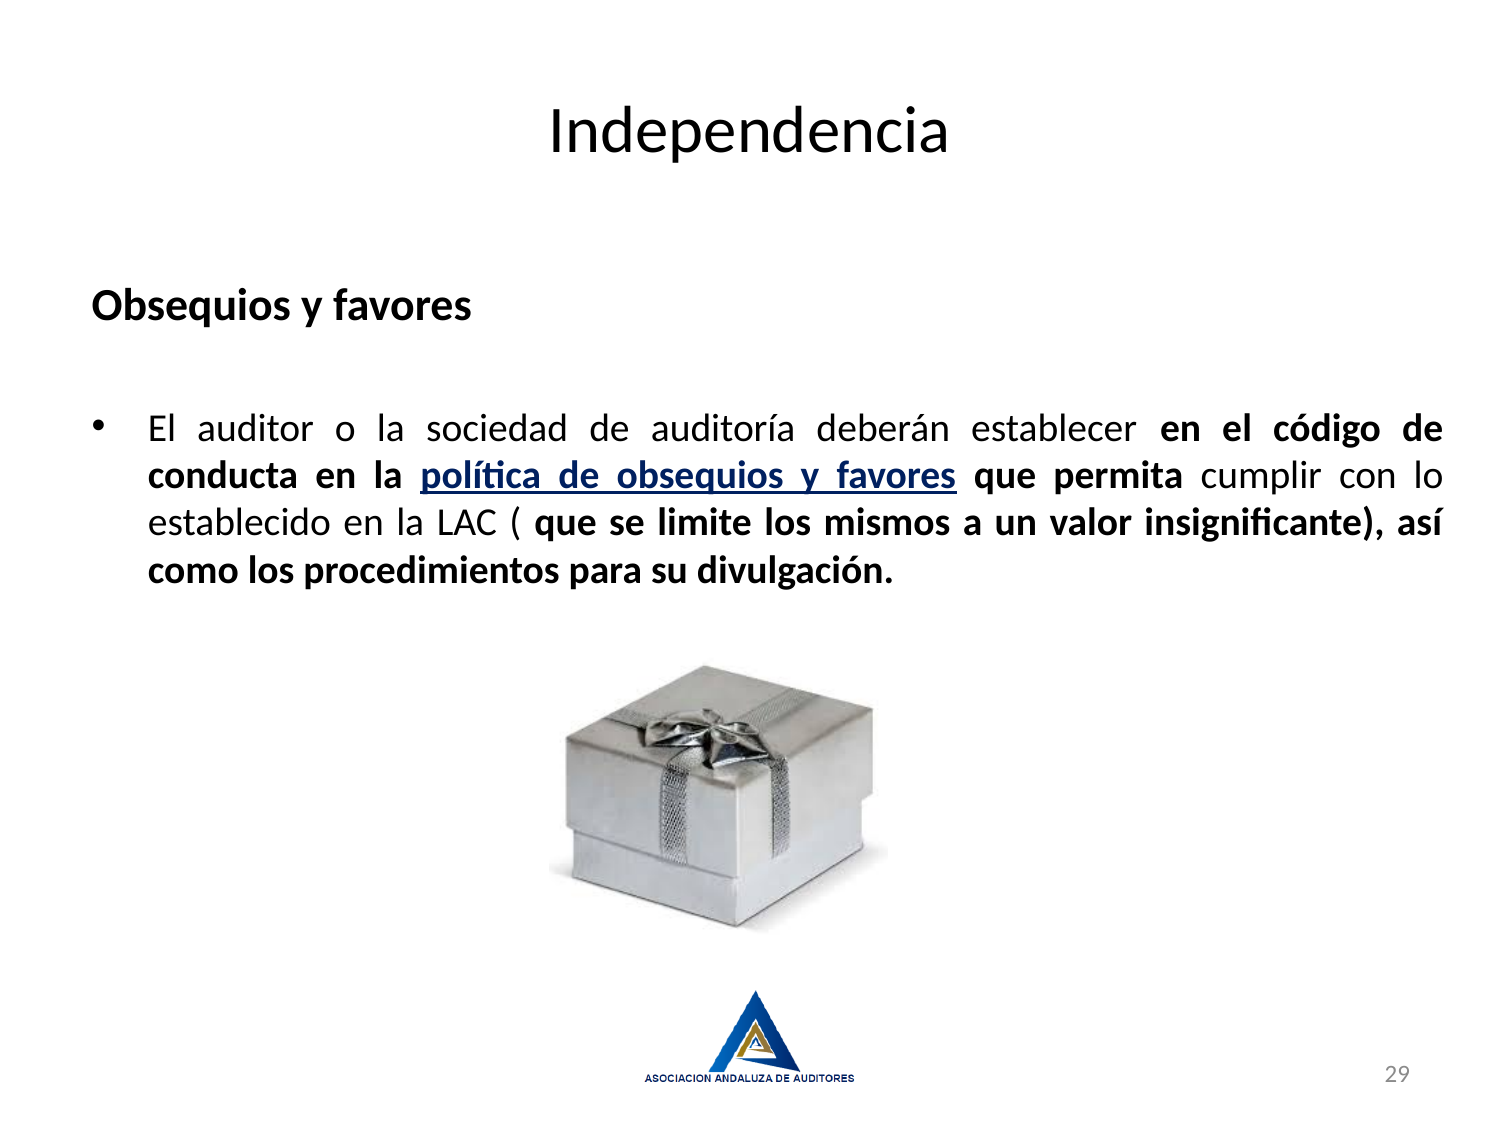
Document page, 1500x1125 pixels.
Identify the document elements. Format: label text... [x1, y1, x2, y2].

slide_number 29 [1074, 1042, 1425, 1103]
picture [548, 654, 889, 936]
picture [639, 1035, 861, 1042]
footer [512, 1042, 988, 1103]
list Obsequios y favores El auditor o la sociedad de auditoría deberán establecer en el código de conducta en la política de obsequios y favores que permita cumplir con lo establecido en la LAC ( que se limite los mismos a un valor insignificante), así como los procedimientos para su divulgación. [76, 267, 1459, 1035]
text_box Independencia [0, 78, 1500, 173]
